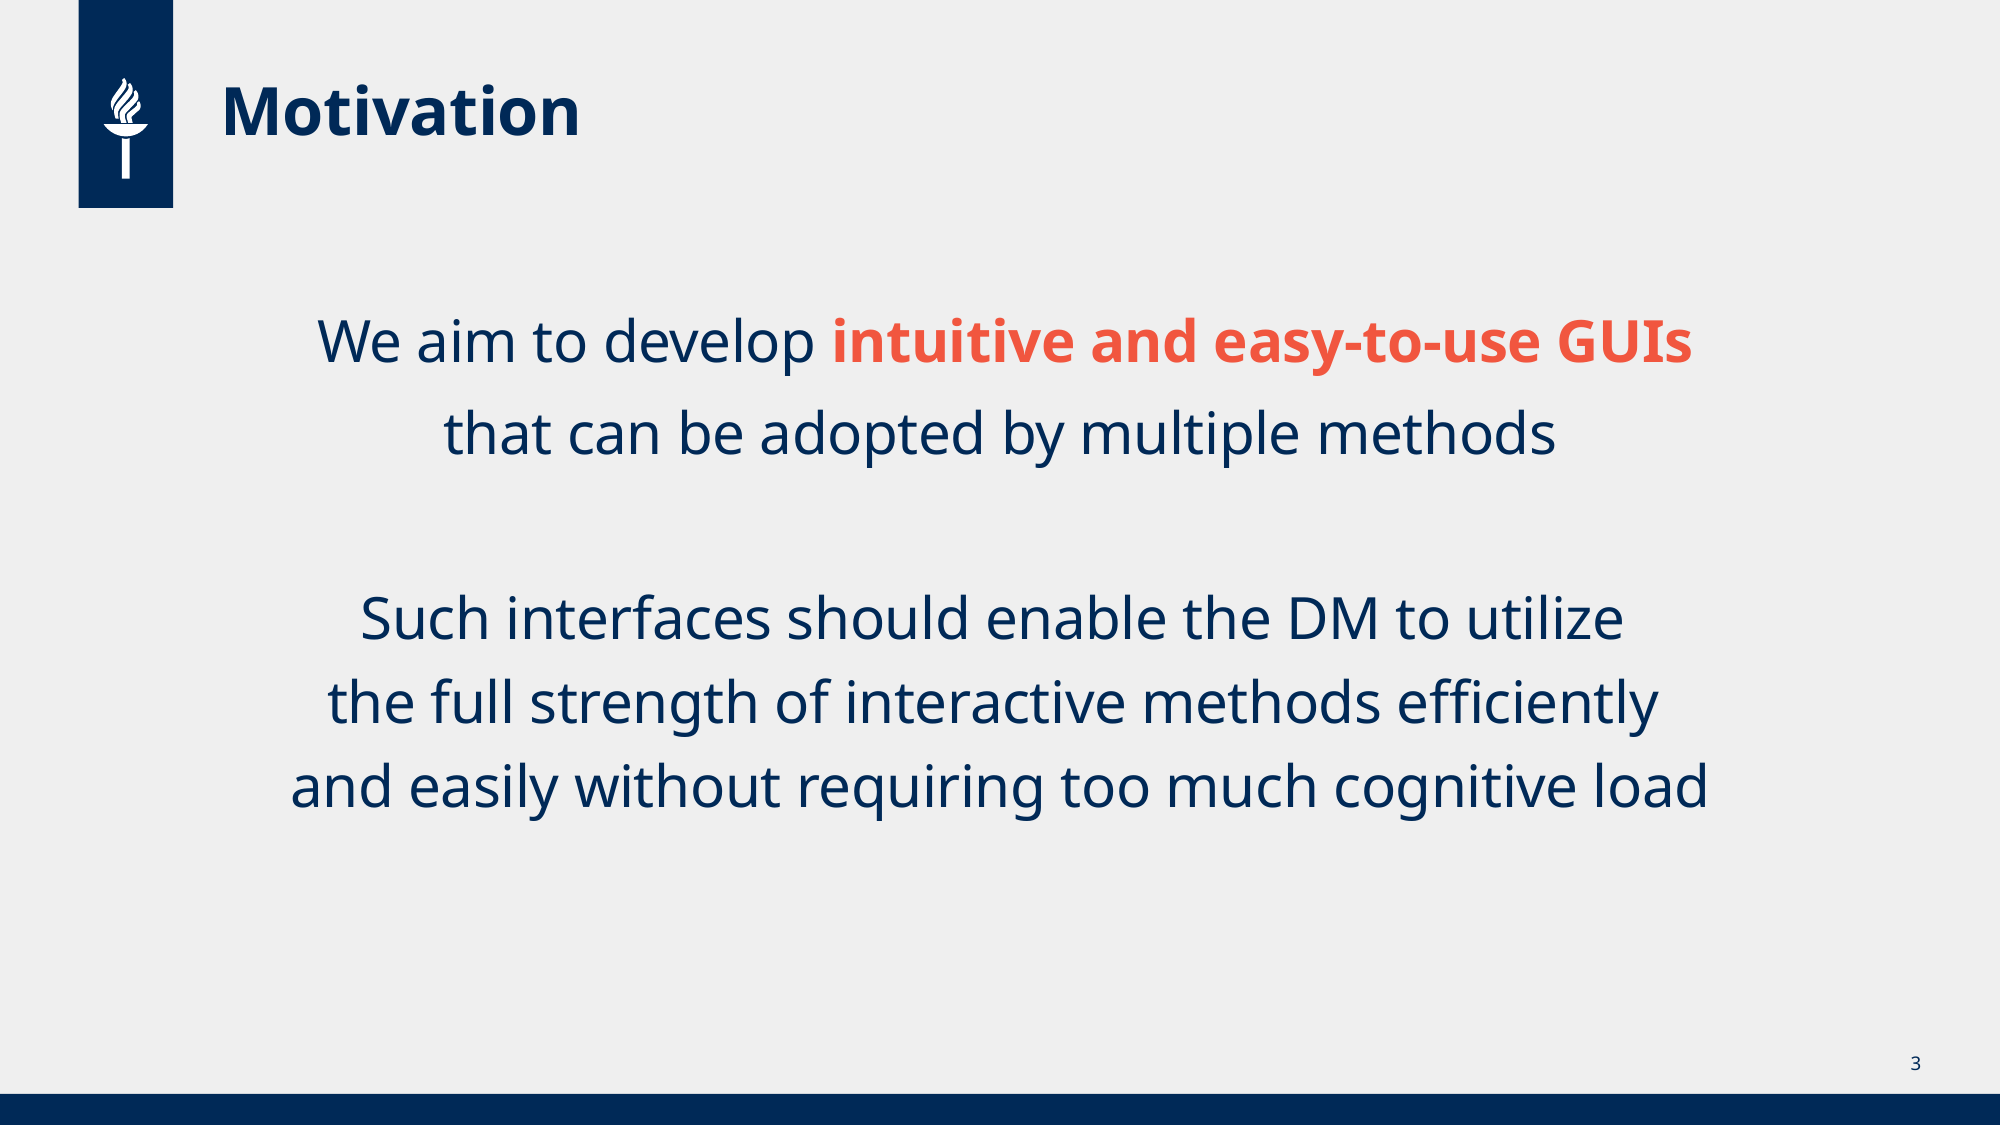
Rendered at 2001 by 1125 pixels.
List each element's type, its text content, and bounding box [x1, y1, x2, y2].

title Motivation [220, 78, 1922, 256]
list We aim to develop intuitive and easy-to-use GUIs that can be adopted by multiple methods​ Such interfaces should enable the DM to utilize the full strength of interactive methods efficiently and easily without requiring too much cognitive load [125, 289, 1875, 1011]
slide_number 3 [1850, 1046, 1922, 1083]
